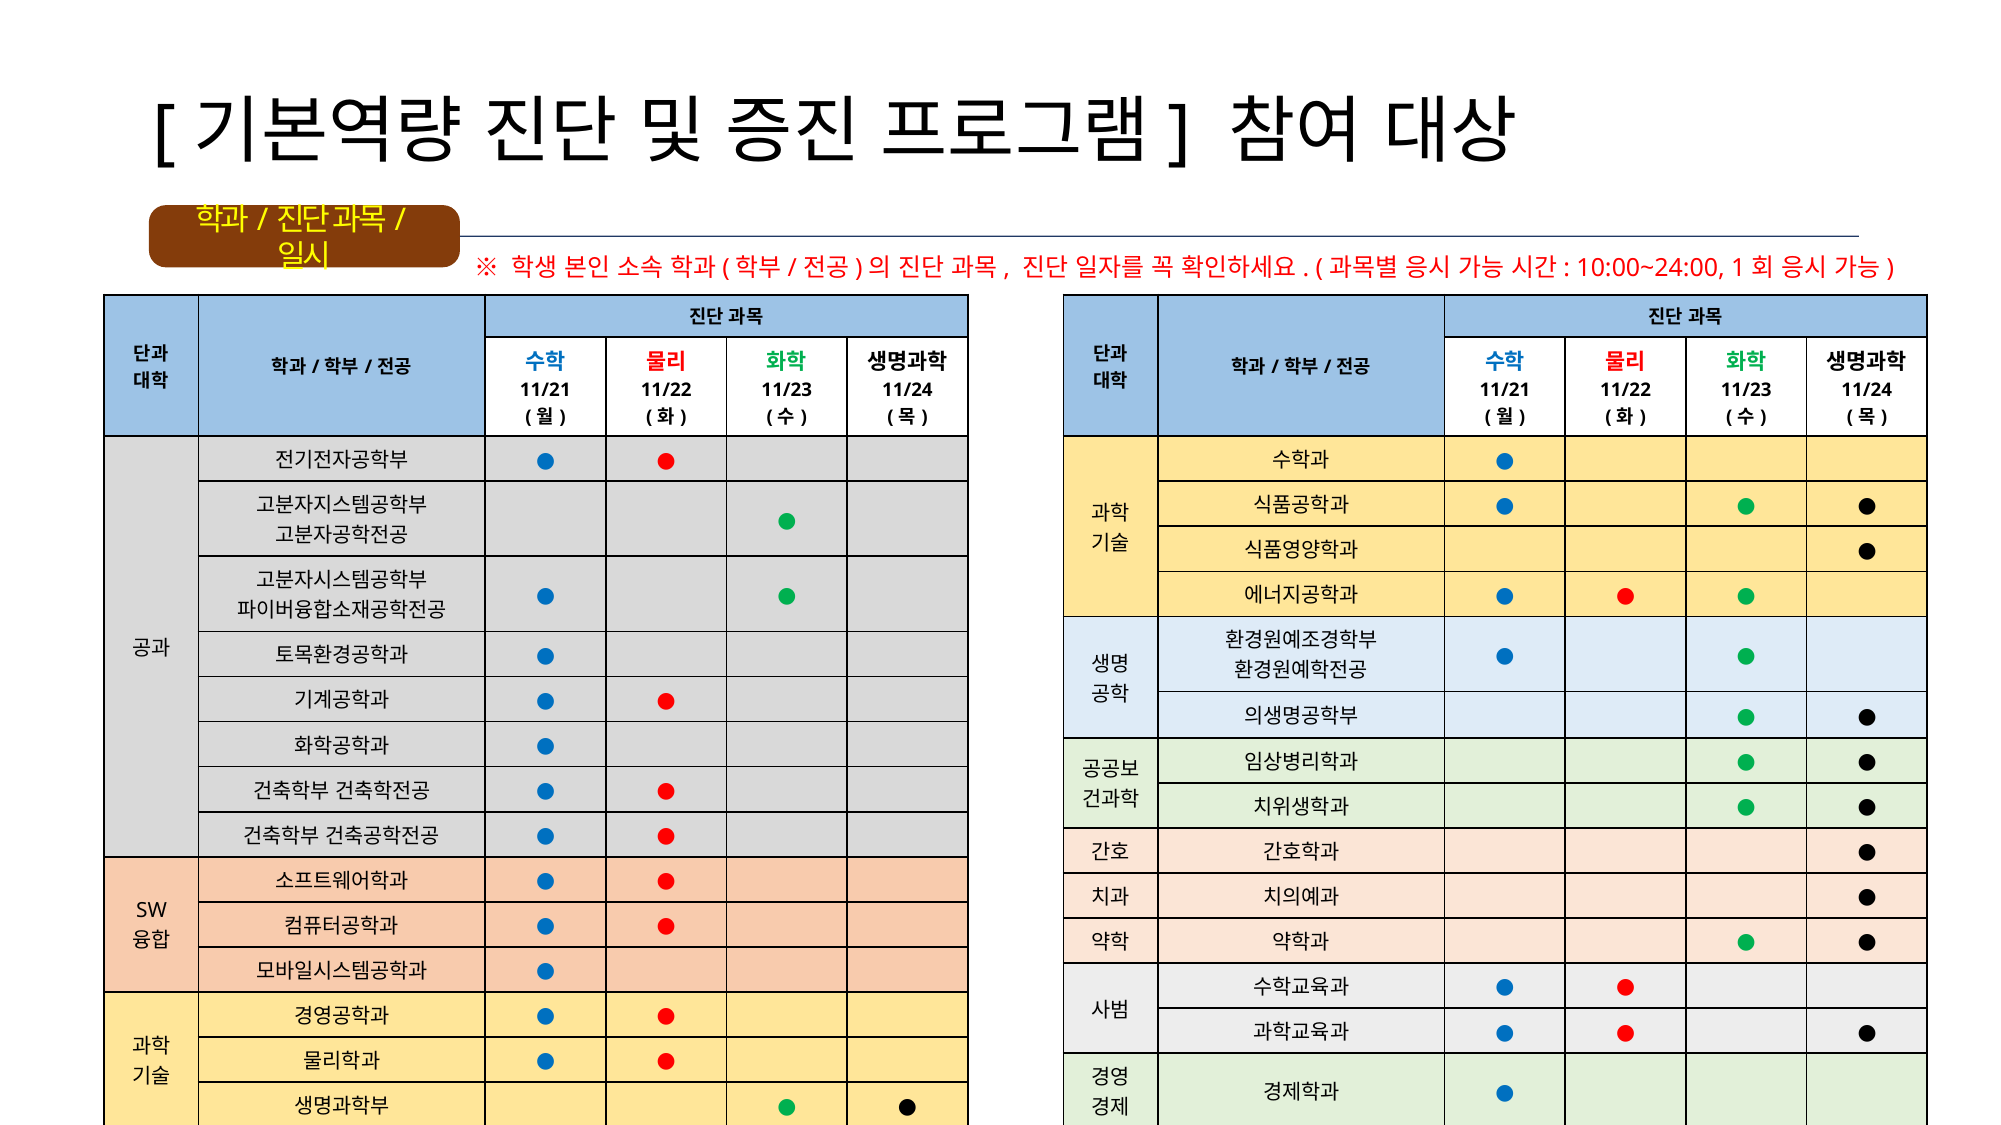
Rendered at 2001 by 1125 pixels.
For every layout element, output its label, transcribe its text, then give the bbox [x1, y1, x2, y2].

table_cell ● [1687, 784, 1806, 827]
table_header 진단 과목 [1445, 296, 1926, 336]
table_cell 의생명공학부 [1159, 692, 1444, 737]
table_cell [1445, 527, 1564, 571]
table_cell 임상병리학과 [1159, 739, 1444, 782]
table_cell ● [1445, 964, 1564, 1007]
table_cell 간호학과 [1159, 829, 1444, 872]
table_cell ● [486, 1038, 605, 1081]
title [기본역량 진단 및 증진 프로그램] 참여 대상 [137, 59, 1863, 207]
table_cell [607, 948, 726, 991]
table_cell 토목환경공학과 [199, 632, 484, 676]
table_header 단과 대학 [1064, 296, 1157, 435]
table_cell ● [1807, 527, 1926, 571]
table_cell 소프트웨어학과 [199, 858, 484, 901]
table_cell [1566, 437, 1685, 480]
table_cell 약학 [1064, 919, 1157, 962]
table_cell ● [1566, 1009, 1685, 1052]
table_cell 약학과 [1159, 919, 1444, 962]
table_cell [1687, 1054, 1806, 1125]
table_cell ● [607, 858, 726, 901]
table_cell [1807, 964, 1926, 1007]
table_cell ● [1807, 692, 1926, 737]
table_header 단과 대학 [105, 296, 198, 435]
table_cell ● [607, 767, 726, 811]
table_cell [1807, 617, 1926, 691]
table_cell ● [1445, 1054, 1564, 1125]
table_cell [848, 948, 967, 991]
table_cell ● [607, 1038, 726, 1081]
table_cell 과학 기술 [1064, 437, 1157, 616]
table_cell ● [486, 858, 605, 901]
table_cell [848, 437, 967, 480]
table_cell ● [1807, 1009, 1926, 1052]
table_cell [727, 767, 846, 811]
table_cell ● [607, 903, 726, 946]
table_cell 고분자지스템공학부 고분자공학전공 [199, 482, 484, 555]
table_cell 기계공학과 [199, 677, 484, 721]
table_cell ● [1807, 874, 1926, 917]
table_cell [1445, 829, 1564, 872]
table_cell ● [486, 903, 605, 946]
table_cell [1445, 919, 1564, 962]
table_cell [607, 1083, 726, 1125]
table_cell ● [1807, 829, 1926, 872]
table_cell ● [1687, 919, 1806, 962]
table_cell [727, 903, 846, 946]
table_header 진단 과목 [486, 296, 967, 336]
table_cell 고분자시스템공학부 파이버융합소재공학전공 [199, 557, 484, 631]
table_cell [848, 632, 967, 676]
table_cell ● [486, 557, 605, 631]
table_cell ● [607, 677, 726, 721]
table_cell ● [1445, 482, 1564, 525]
table_cell ● [607, 437, 726, 480]
table_cell 수학 11/21(월) [486, 338, 605, 435]
table_cell [727, 722, 846, 766]
table_cell [848, 722, 967, 766]
table_cell ● [486, 722, 605, 766]
table_cell [727, 813, 846, 856]
table_cell [1566, 829, 1685, 872]
table_cell [1566, 692, 1685, 737]
table_cell ● [1445, 617, 1564, 691]
table_cell [727, 437, 846, 480]
table_cell ● [1807, 739, 1926, 782]
table_cell [1445, 739, 1564, 782]
table_cell 치과 [1064, 874, 1157, 917]
table_cell ● [1687, 617, 1806, 691]
table_cell [848, 1038, 967, 1081]
table_cell [1687, 829, 1806, 872]
table_cell [1566, 617, 1685, 691]
table_cell 에너지공학과 [1159, 572, 1444, 616]
table_cell 과학 기술 [105, 993, 198, 1125]
table_cell [607, 632, 726, 676]
table_cell 물리학과 [199, 1038, 484, 1081]
table_cell ● [1807, 919, 1926, 962]
table_header 학과/학부/전공 [199, 296, 484, 435]
table_cell [1687, 527, 1806, 571]
table_cell [1566, 482, 1685, 525]
table_cell ● [486, 813, 605, 856]
table_cell ● [1687, 692, 1806, 737]
table_cell [1445, 874, 1564, 917]
table_cell 생명과학 11/24(목) [848, 338, 967, 435]
table_cell 물리 11/22(화) [1566, 338, 1685, 435]
table_cell ● [1807, 784, 1926, 827]
table_cell ● [1807, 482, 1926, 525]
table_cell ● [727, 557, 846, 631]
table_cell [727, 858, 846, 901]
table_cell ● [1445, 572, 1564, 616]
table_cell 생명과학 11/24(목) [1807, 338, 1926, 435]
table_cell ● [727, 1083, 846, 1125]
table_cell ● [1687, 739, 1806, 782]
table_cell 공과 [105, 437, 198, 856]
table_cell 경영공학과 [199, 993, 484, 1036]
table_cell ● [1445, 1009, 1564, 1052]
table_cell 생명 공학 [1064, 617, 1157, 737]
table_cell 수학 11/21(월) [1445, 338, 1564, 435]
table_cell 건축학부 건축학전공 [199, 767, 484, 811]
table_cell ● [486, 632, 605, 676]
table_cell ● [486, 767, 605, 811]
table_cell 화학 11/23(수) [727, 338, 846, 435]
table_cell 물리 11/22(화) [607, 338, 726, 435]
table_cell [486, 482, 605, 555]
table_cell [1566, 527, 1685, 571]
table_cell 치위생학과 [1159, 784, 1444, 827]
list ※ 학생 본인 소속 학과(학부/전공)의 진단 과목, 진단 일자를 꼭 확인하세요. (과목별 응시 가능 시간: 10:00~24:00, 1회 응시 가능) [459, 243, 1970, 306]
table_cell [1687, 437, 1806, 480]
table_cell 수학교육과 [1159, 964, 1444, 1007]
table_header 학과/학부/전공 [1159, 296, 1444, 435]
table_cell 건축학부 건축공학전공 [199, 813, 484, 856]
table_cell [486, 1083, 605, 1125]
table_cell 생명과학부 [199, 1083, 484, 1125]
table_cell [848, 813, 967, 856]
table_cell [848, 993, 967, 1036]
table_cell [727, 948, 846, 991]
table_cell 전기전자공학부 [199, 437, 484, 480]
table_cell 과학교육과 [1159, 1009, 1444, 1052]
table_cell [1566, 1054, 1685, 1125]
table_cell 환경원예조경학부 환경원예학전공 [1159, 617, 1444, 691]
table_cell 화학 11/23(수) [1687, 338, 1806, 435]
table_cell SW 융합 [105, 858, 198, 991]
table_cell 식품공학과 [1159, 482, 1444, 525]
table_cell 수학과 [1159, 437, 1444, 480]
table_cell ● [1566, 572, 1685, 616]
table_cell [848, 557, 967, 631]
table_cell [727, 632, 846, 676]
table_cell 모바일시스템공학과 [199, 948, 484, 991]
table_cell ● [486, 993, 605, 1036]
table_cell [1566, 784, 1685, 827]
table_cell [607, 722, 726, 766]
table_cell [607, 557, 726, 631]
table_cell [1445, 784, 1564, 827]
table_cell [727, 677, 846, 721]
table_cell ● [607, 993, 726, 1036]
table_cell ● [1566, 964, 1685, 1007]
table_cell ● [1687, 482, 1806, 525]
table_cell [1566, 874, 1685, 917]
table_cell 공공보건과학 [1064, 739, 1157, 827]
table_cell ● [727, 482, 846, 555]
table_cell [848, 858, 967, 901]
table_cell [848, 903, 967, 946]
text_box 학과/진단 과목/일시 [147, 204, 462, 269]
table_cell ● [1687, 572, 1806, 616]
table_cell [1807, 1054, 1926, 1125]
table_cell 간호 [1064, 829, 1157, 872]
table_cell 화학공학과 [199, 722, 484, 766]
table_cell [1807, 437, 1926, 480]
table_cell [1687, 1009, 1806, 1052]
table_cell ● [486, 437, 605, 480]
table_cell [727, 993, 846, 1036]
table_cell [848, 482, 967, 555]
table_cell [727, 1038, 846, 1081]
table_cell ● [1445, 437, 1564, 480]
table_cell ● [486, 948, 605, 991]
table_cell [848, 677, 967, 721]
table_cell ● [607, 813, 726, 856]
table_cell [1687, 874, 1806, 917]
table_cell 경제학과 [1159, 1054, 1444, 1125]
table_cell 경영 경제 [1064, 1054, 1157, 1125]
table_cell 식품영양학과 [1159, 527, 1444, 571]
table_cell 사범 [1064, 964, 1157, 1052]
table_cell ● [486, 677, 605, 721]
table_cell [848, 767, 967, 811]
table_cell 컴퓨터공학과 [199, 903, 484, 946]
table_cell [1566, 919, 1685, 962]
table_cell [1687, 964, 1806, 1007]
table_cell [607, 482, 726, 555]
table_cell ● [848, 1083, 967, 1125]
table_cell [1807, 572, 1926, 616]
table_cell 치의예과 [1159, 874, 1444, 917]
table_cell [1566, 739, 1685, 782]
table_cell [1445, 692, 1564, 737]
